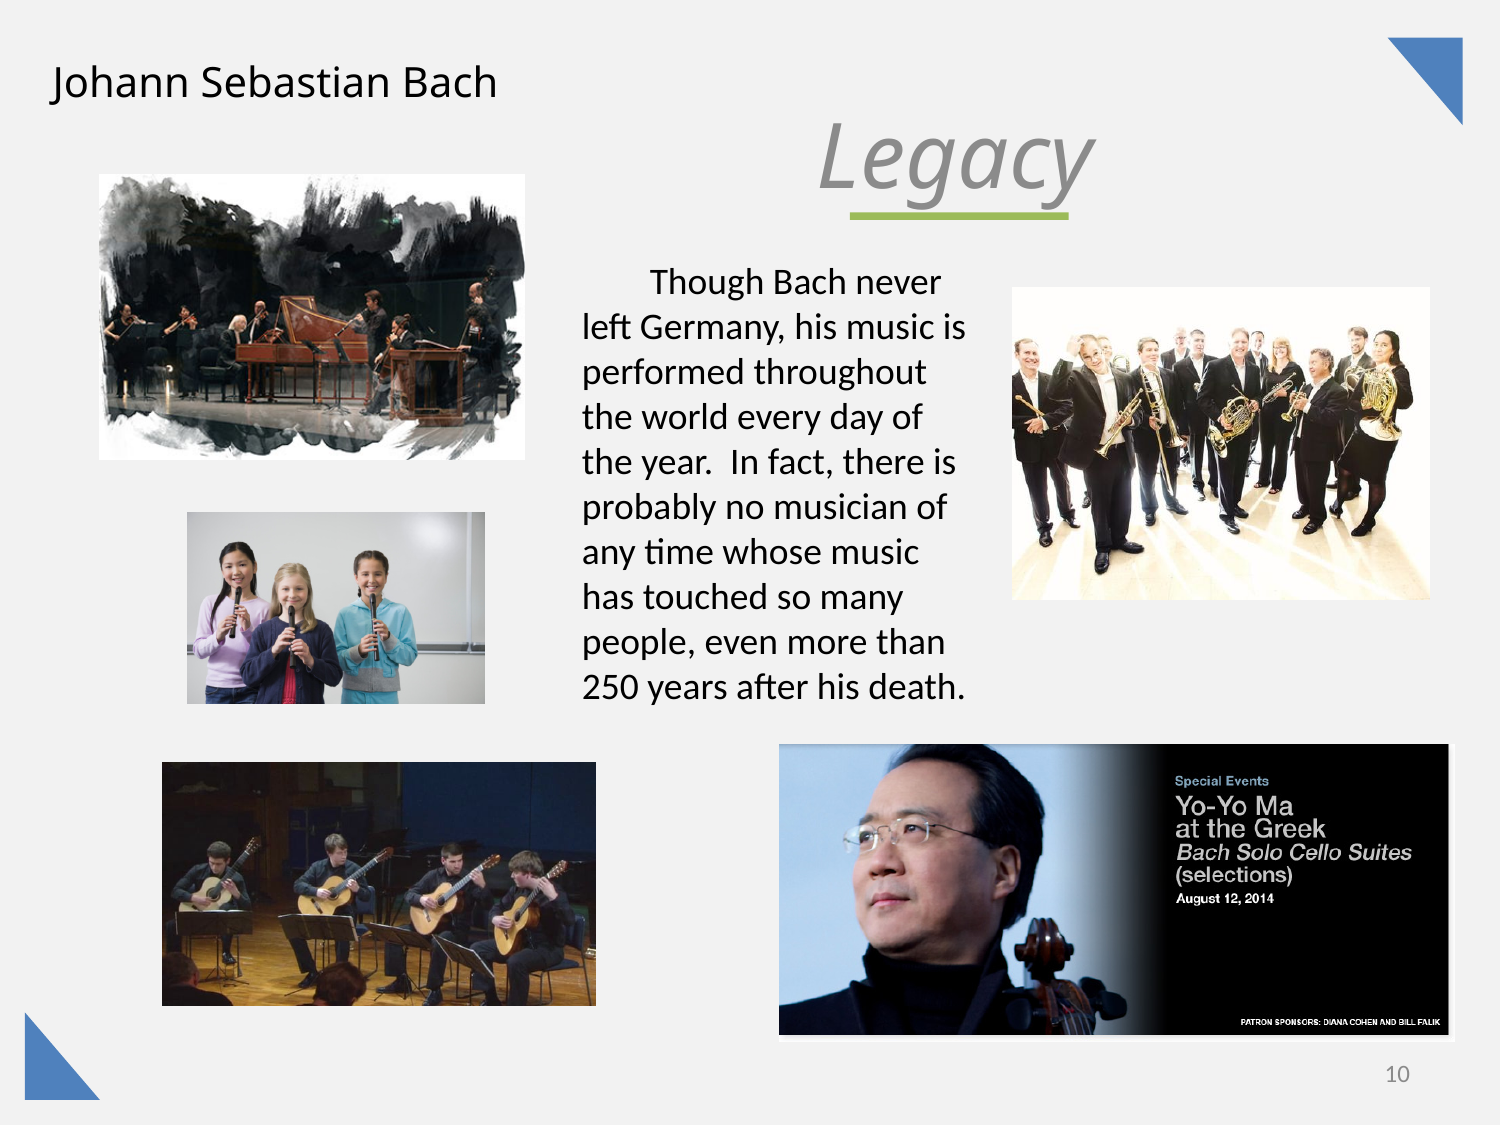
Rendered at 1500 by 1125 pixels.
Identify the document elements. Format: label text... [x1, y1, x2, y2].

picture [99, 174, 526, 460]
text_box [22, 1010, 102, 1103]
title Johann Sebastian Bach [37, 24, 575, 138]
picture [162, 762, 596, 1007]
picture [779, 744, 1455, 1042]
slide_number 10 [1074, 1050, 1425, 1103]
text_box [848, 210, 1071, 222]
subtitle Legacy [667, 90, 1243, 216]
picture [187, 512, 485, 704]
text_box [1385, 35, 1465, 127]
picture [1012, 287, 1430, 601]
text_box Though Bach never left Germany, his music is performed throughout the world every day of the year. In fact, there is probably no musician of any time whose music has touched so many people, even more than 250 years after his death. [567, 249, 993, 715]
